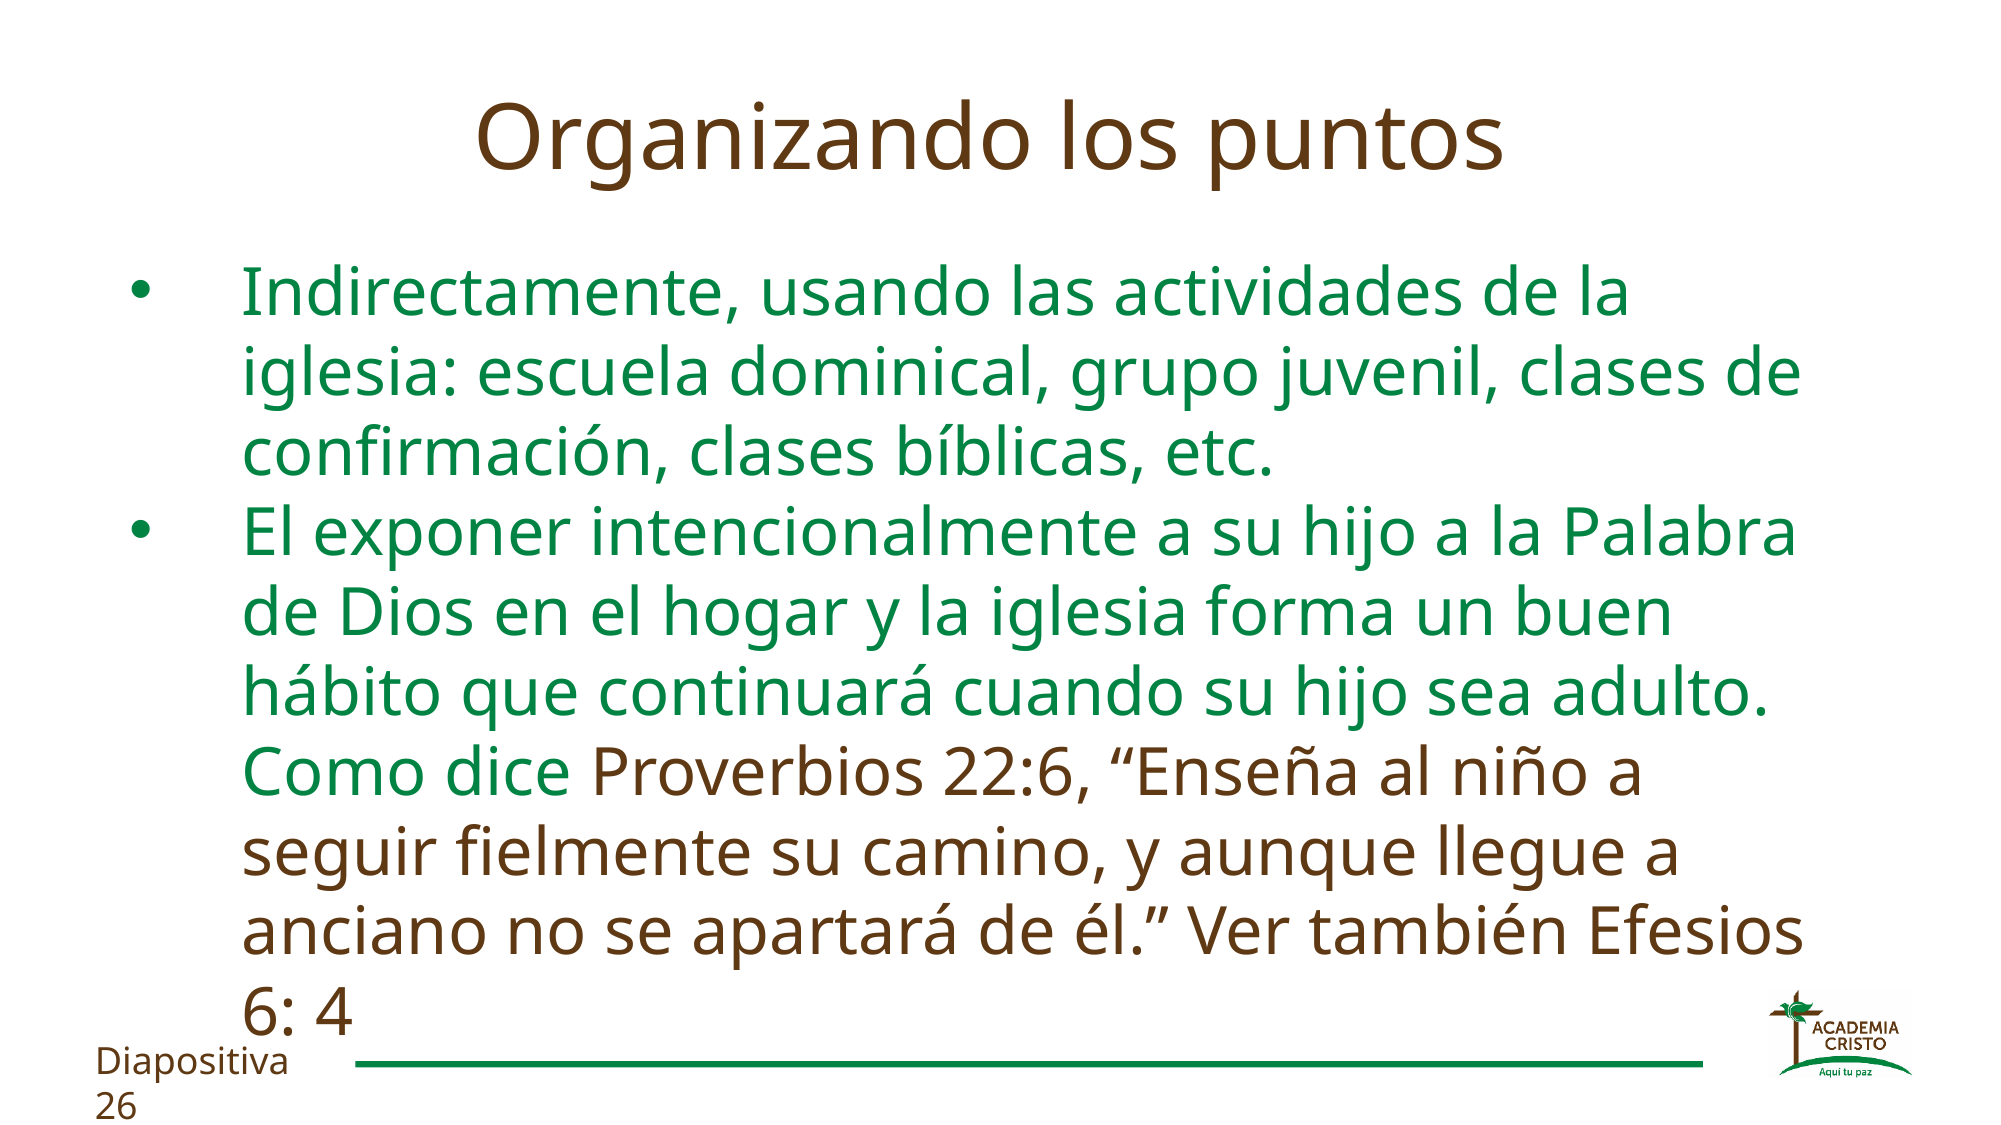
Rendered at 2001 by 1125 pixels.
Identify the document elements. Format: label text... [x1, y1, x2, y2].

text_box Diapositiva 26 [80, 1029, 335, 1125]
text_box Organizando los puntos [140, 70, 1841, 196]
text_box Indirectamente, usando las actividades de la iglesia: escuela dominical, grupo juvenil, clases de confirmación, clases bíblicas, etc. El exponer intencionalmente a su hijo a la Palabra de Dios en el hogar y la iglesia forma un buen hábito que continuará cuando su hijo sea adulto. Como dice Proverbios 22:6, “Enseña al niño a seguir fielmente su camino, y aunque llegue a anciano no se apartará de él.” Ver también Efesios 6: 4 [114, 241, 1868, 1056]
picture [1760, 984, 1922, 1091]
